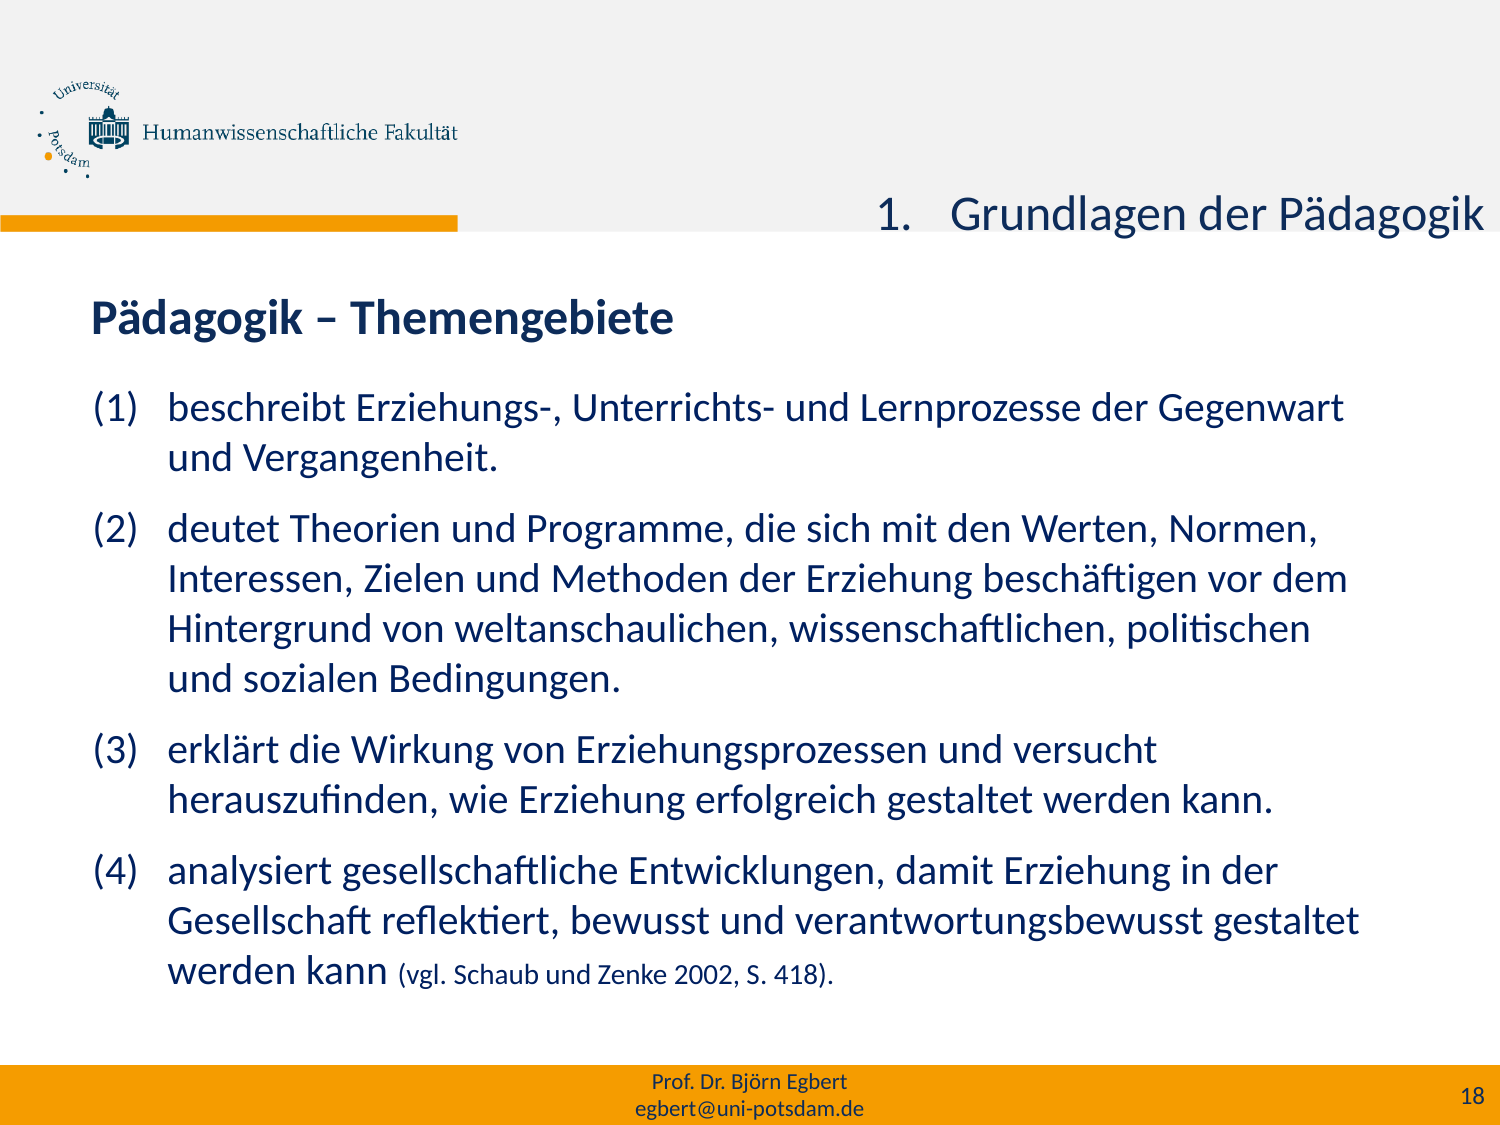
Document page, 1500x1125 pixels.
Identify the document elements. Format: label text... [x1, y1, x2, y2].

text_box Prof. Dr. Björn Egbert egbert@uni-potsdam.de [620, 1058, 880, 1125]
text_box 18 [1162, 1064, 1500, 1125]
text_box Pädagogik – Themengebiete [76, 277, 1466, 372]
text_box beschreibt Erziehungs-, Unterrichts- und Lernprozesse der Gegenwart und Vergangenheit. deutet Theorien und Programme, die sich mit den Werten, Normen, Interessen, Zielen und Methoden der Erziehung beschäftigen vor dem Hintergrund von weltanschaulichen, wissenschaftlichen, politischen und sozialen Bedingungen. erklärt die Wirkung von Erziehungsprozessen und versucht herauszufinden, wie Erziehung erfolgreich gestaltet werden kann. analysiert gesellschaftliche Entwicklungen, damit Erziehung in der Gesellschaft reflektiert, bewusst und verantwortungsbewusst gestaltet werden kann (vgl. Schaub und Zenke 2002, S. 418). [77, 371, 1398, 1035]
picture [0, 81, 463, 232]
text_box Grundlagen der Pädagogik [206, 172, 1500, 268]
